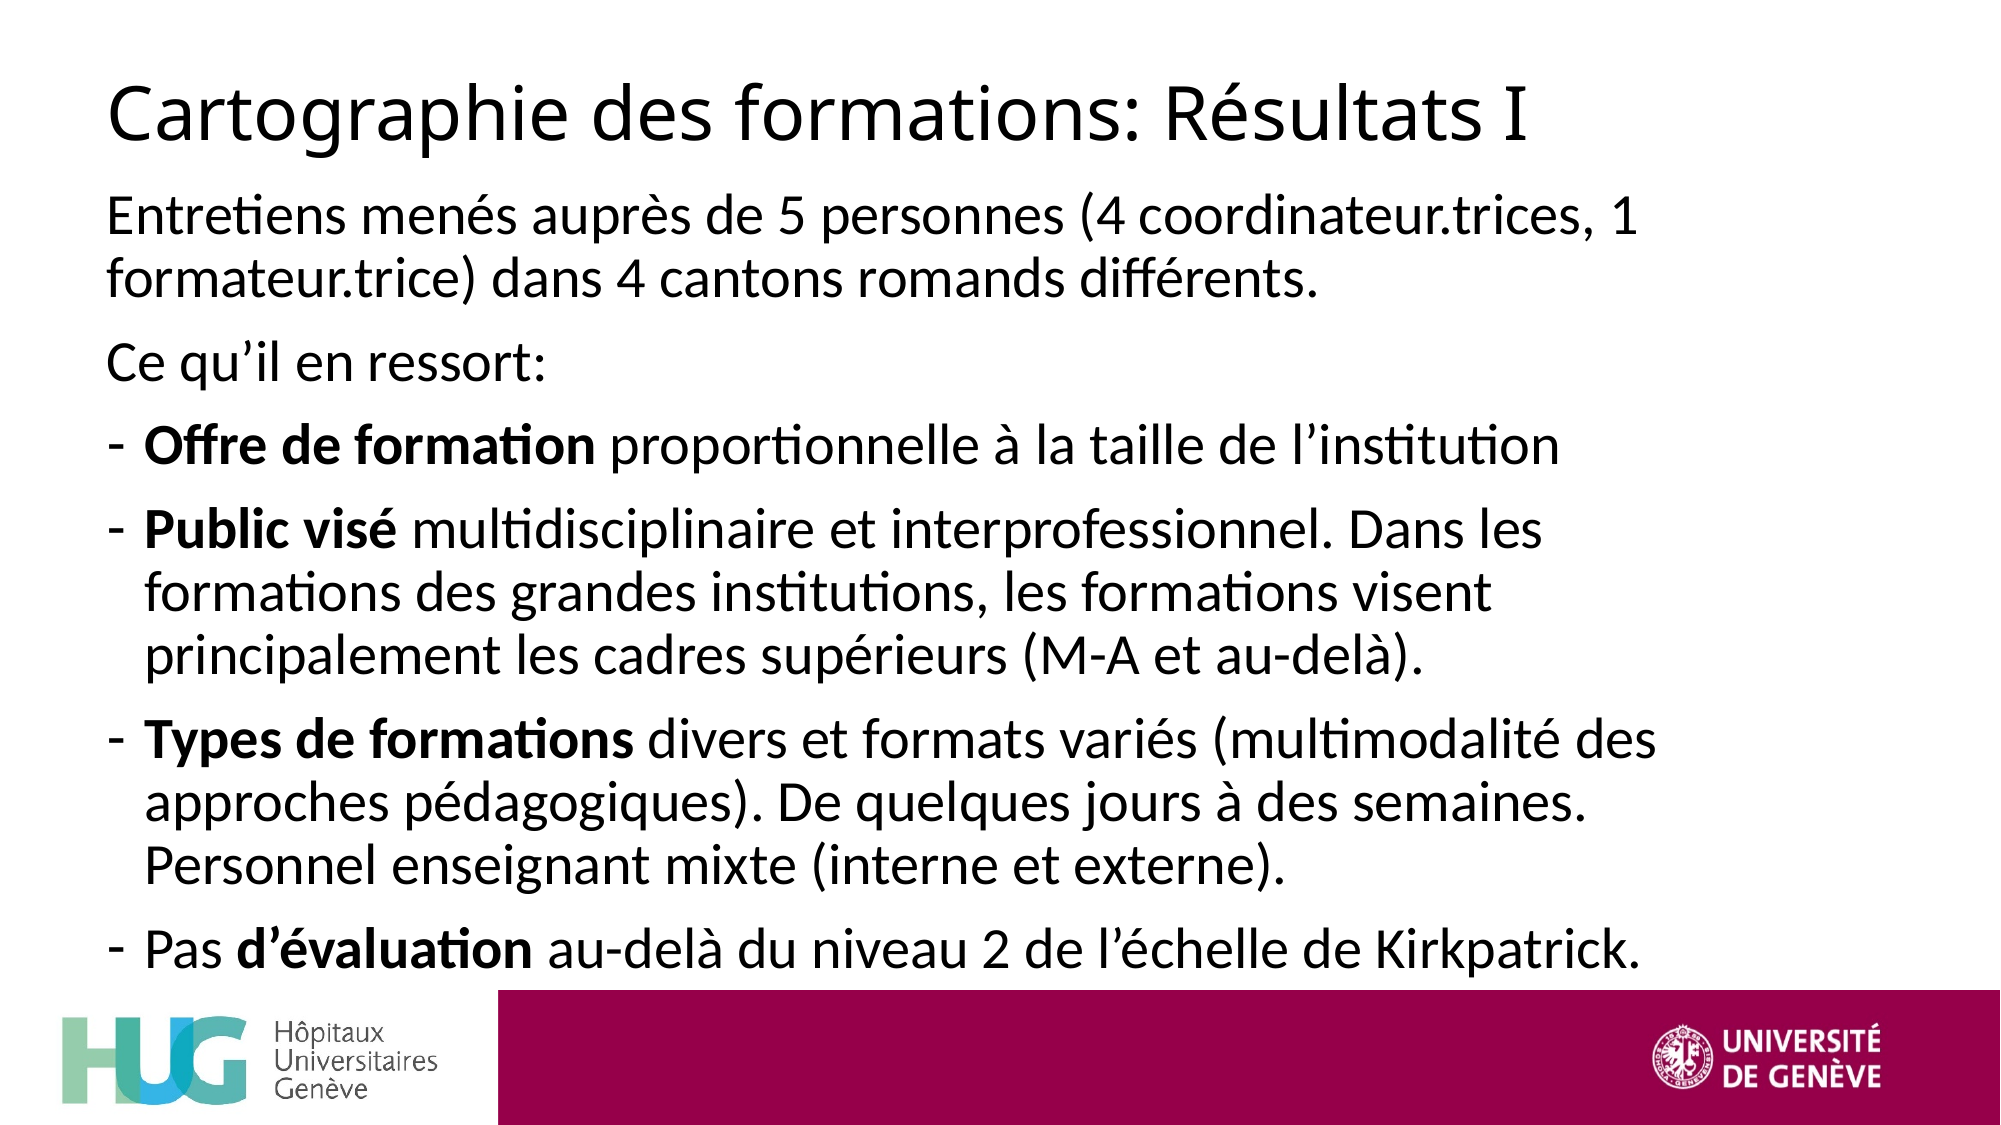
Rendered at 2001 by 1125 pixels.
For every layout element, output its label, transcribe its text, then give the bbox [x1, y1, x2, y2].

picture [0, 987, 2000, 1125]
text_box Cartographie des formations: Résultats I [91, 67, 1817, 176]
text_box Entretiens menés auprès de 5 personnes (4 coordinateur.trices, 1 formateur.trice) dans 4 cantons romands différents. Ce qu’il en ressort: Offre de formation proportionnelle à la taille de l’institution Public visé multidisciplinaire et interprofessionnel. Dans les formations des grandes institutions, les formations visent principalement les cadres supérieurs (M-A et au-delà). Types de formations divers et formats variés (multimodalité des approches pédagogiques). De quelques jours à des semaines. Personnel enseignant mixte (interne et externe). Pas d’évaluation au-delà du niveau 2 de l’échelle de Kirkpatrick. [91, 176, 1817, 891]
